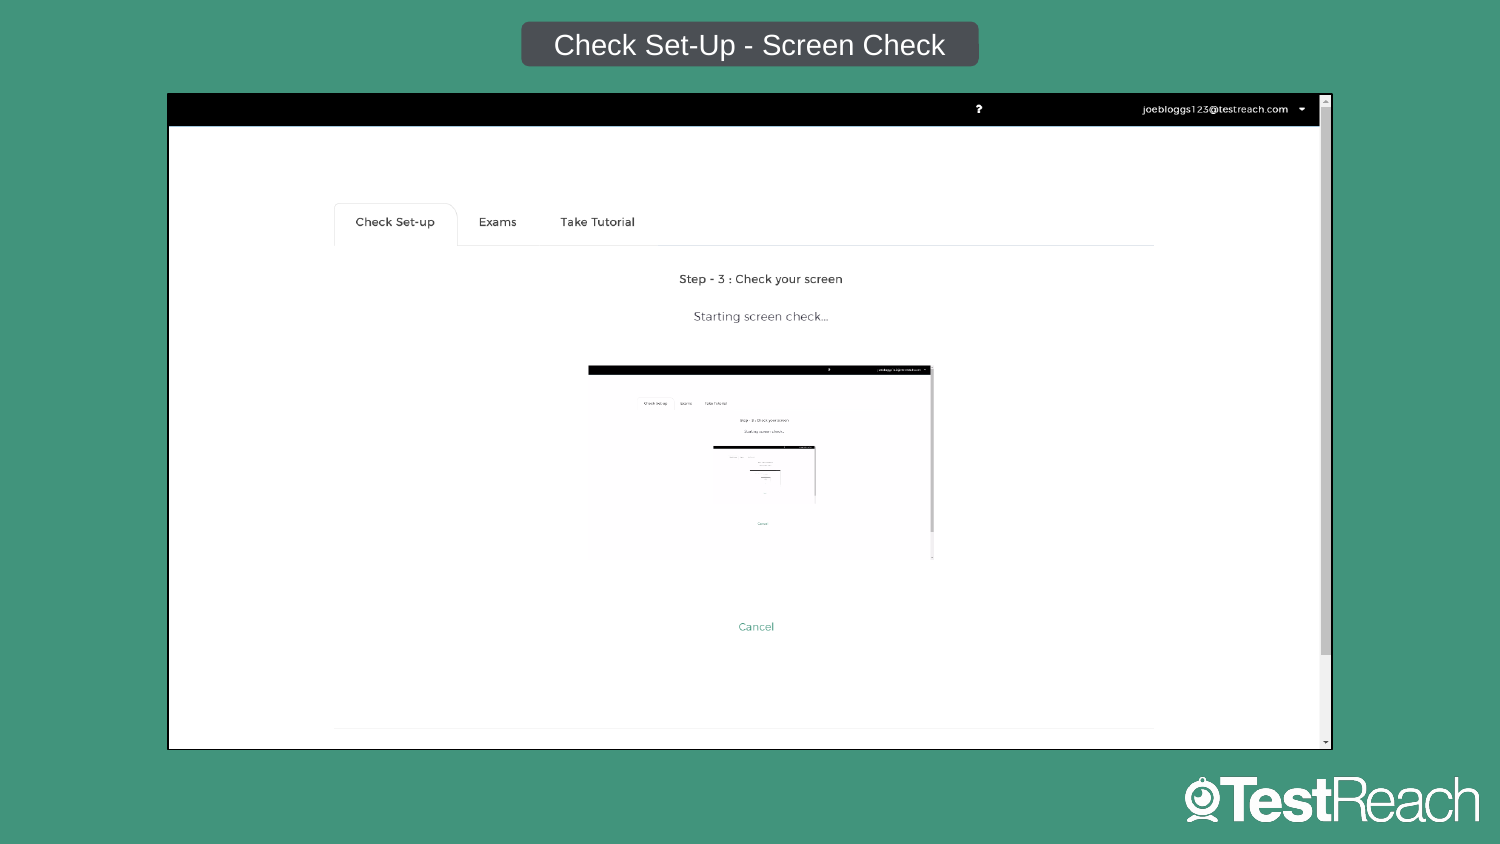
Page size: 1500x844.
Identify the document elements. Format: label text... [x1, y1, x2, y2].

picture [1172, 770, 1492, 825]
picture [168, 94, 1332, 750]
text_box Check Set-Up - Screen Check [522, 22, 979, 66]
